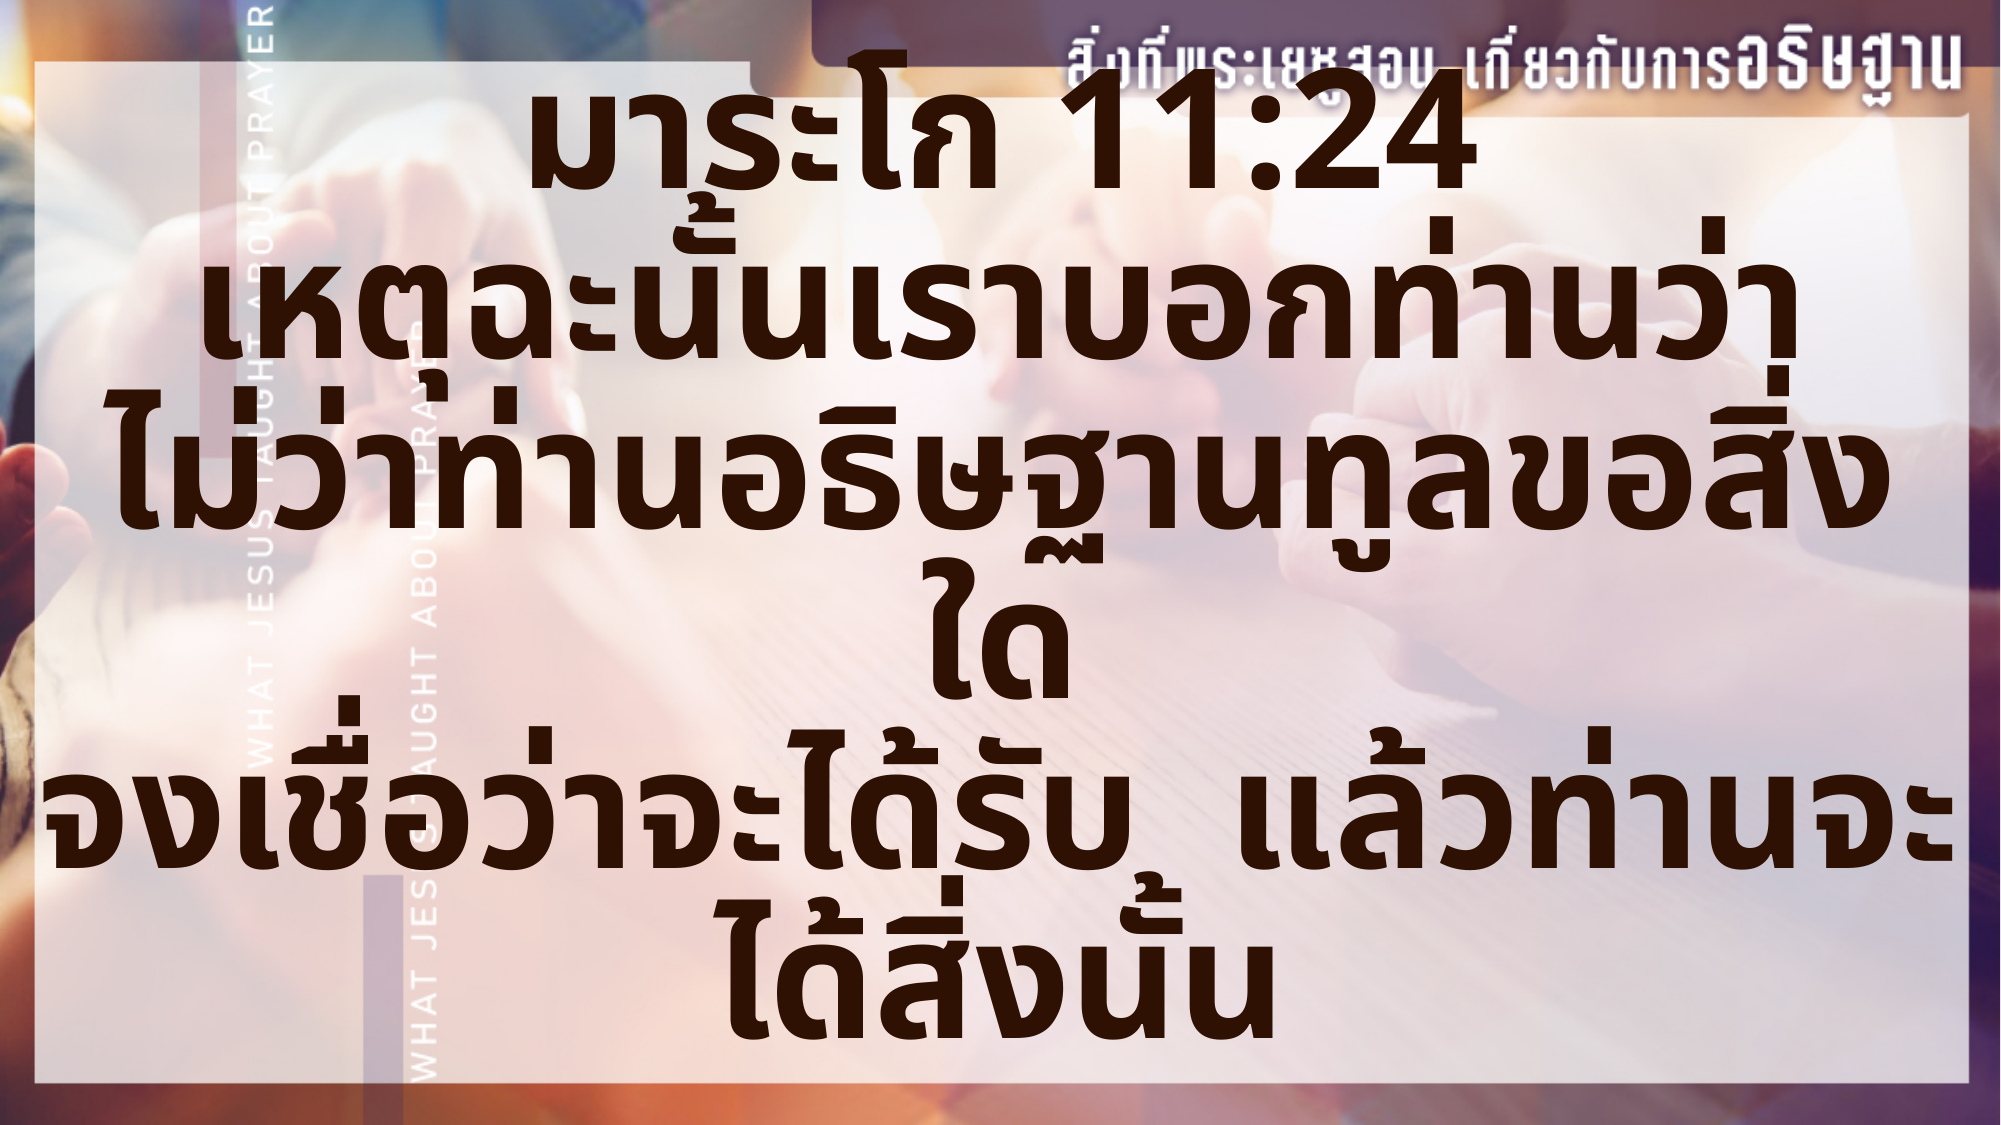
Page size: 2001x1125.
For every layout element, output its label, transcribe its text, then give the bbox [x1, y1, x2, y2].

text_box มาระโก 11:24 เหตุฉะนั้นเราบอกท่านว่า ไม่ว่าท่านอธิษฐานทูลขอสิ่งใด จงเชื่อว่าจะได้รับ แล้วท่านจะได้สิ่งนั้น [12, 45, 1988, 1080]
picture [0, 0, 2001, 1125]
